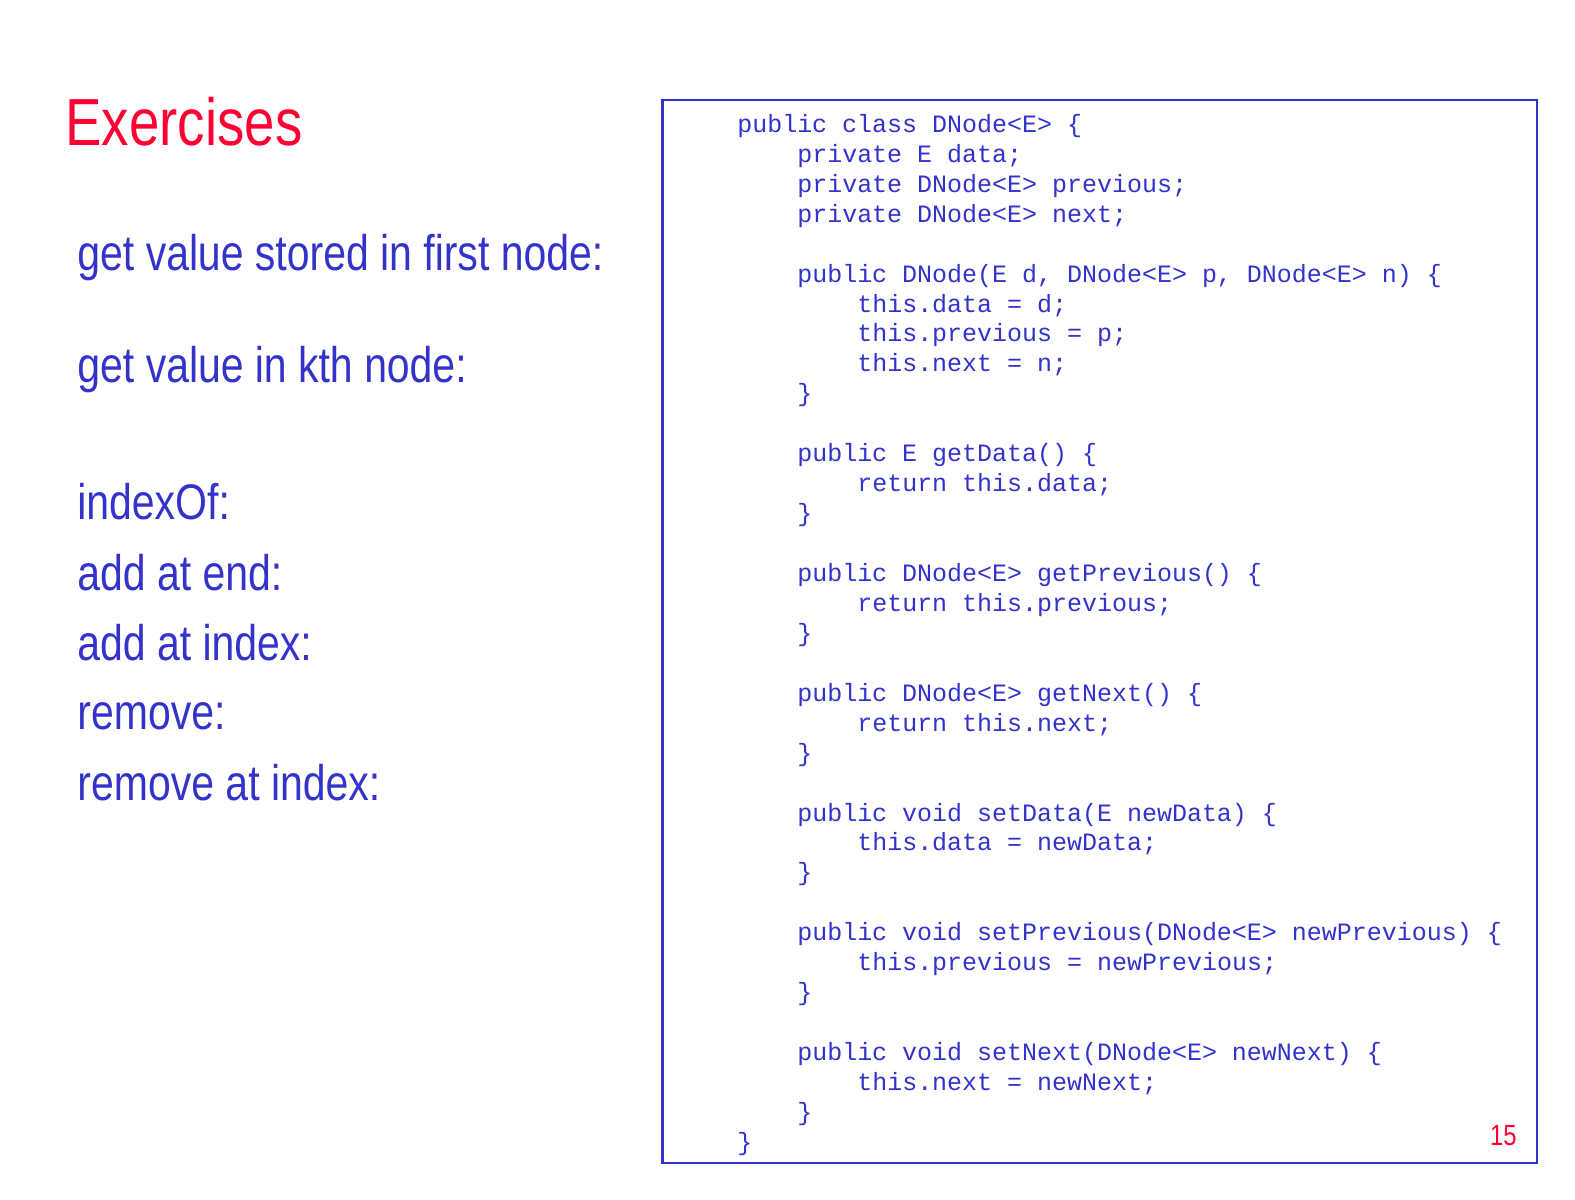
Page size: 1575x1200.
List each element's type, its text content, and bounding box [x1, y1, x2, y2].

text_box indexOf: add at end: add at index: remove: remove at index: [62, 462, 638, 825]
slide_number 15 [1203, 1163, 1532, 1174]
title Exercises [50, 62, 1538, 175]
text_box get value in kth node: [62, 324, 725, 425]
list get value stored in first node: [62, 212, 725, 300]
text_box public class DNode<E> { private E data; private DNode<E> previous; private DNode<E> next; public DNode(E d, DNode<E> p, DNode<E> n) { this.data = d; this.previous = p; this.next = n; } public E getData() { return this.data; } public DNode<E> getPrevious() { return this.previous; } public DNode<E> getNext() { return this.next; } public void setData(E newData) { this.data = newData; } public void setPrevious(DNode<E> newPrevious) { this.previous = newPrevious; } public void setNext(DNode<E> newNext) { this.next = newNext; } } [662, 99, 1538, 1163]
